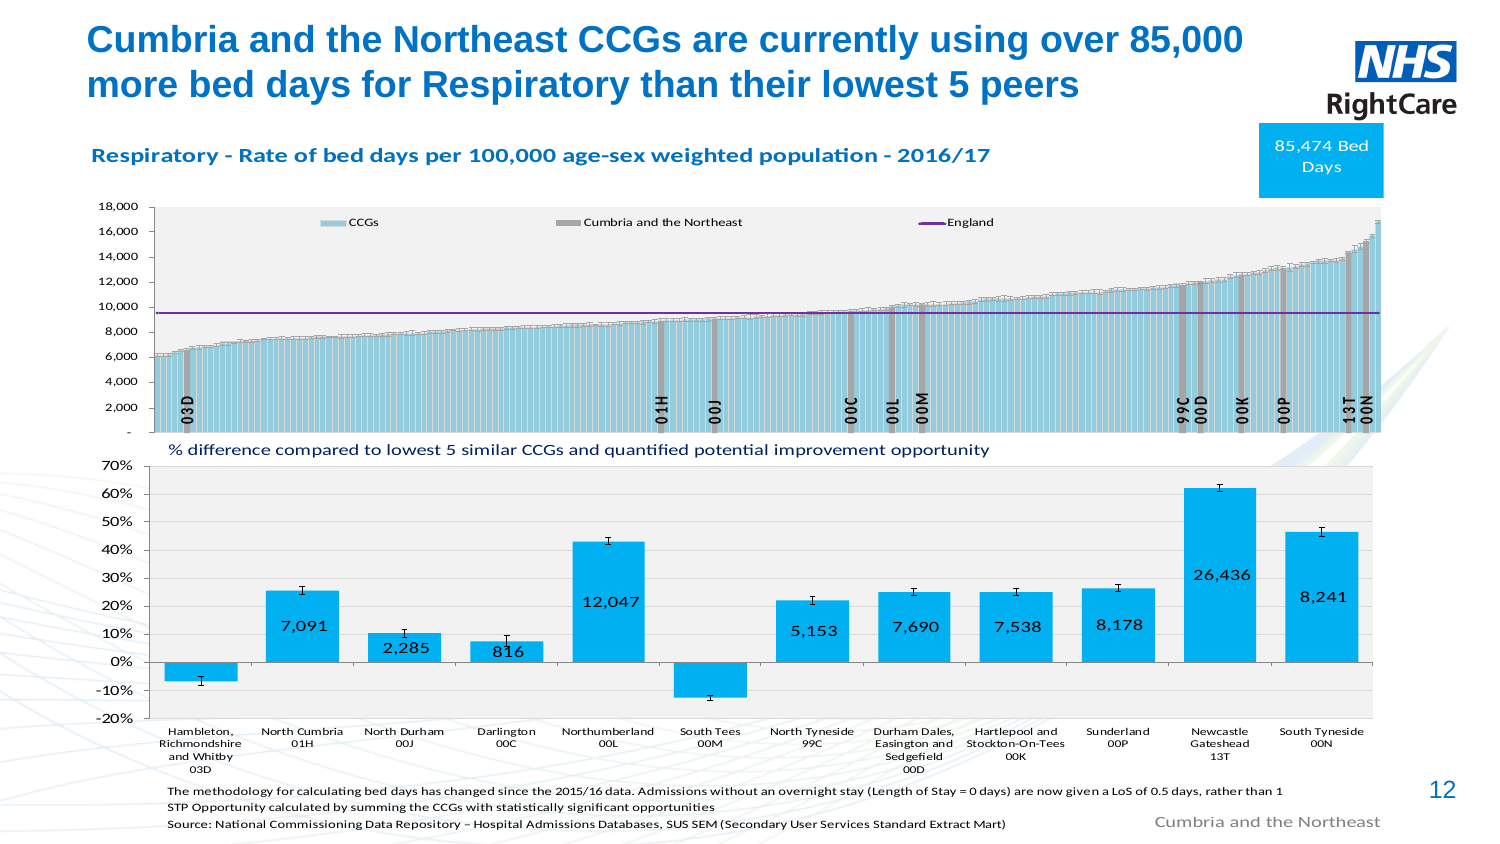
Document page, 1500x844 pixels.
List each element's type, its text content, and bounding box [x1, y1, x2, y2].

picture [86, 0, 1497, 837]
slide_number 12 [1390, 769, 1457, 815]
title Cumbria and the Northeast CCGs are currently using over 85,000 more bed days for Respiratory than their lowest 5 peers [86, 22, 1294, 105]
